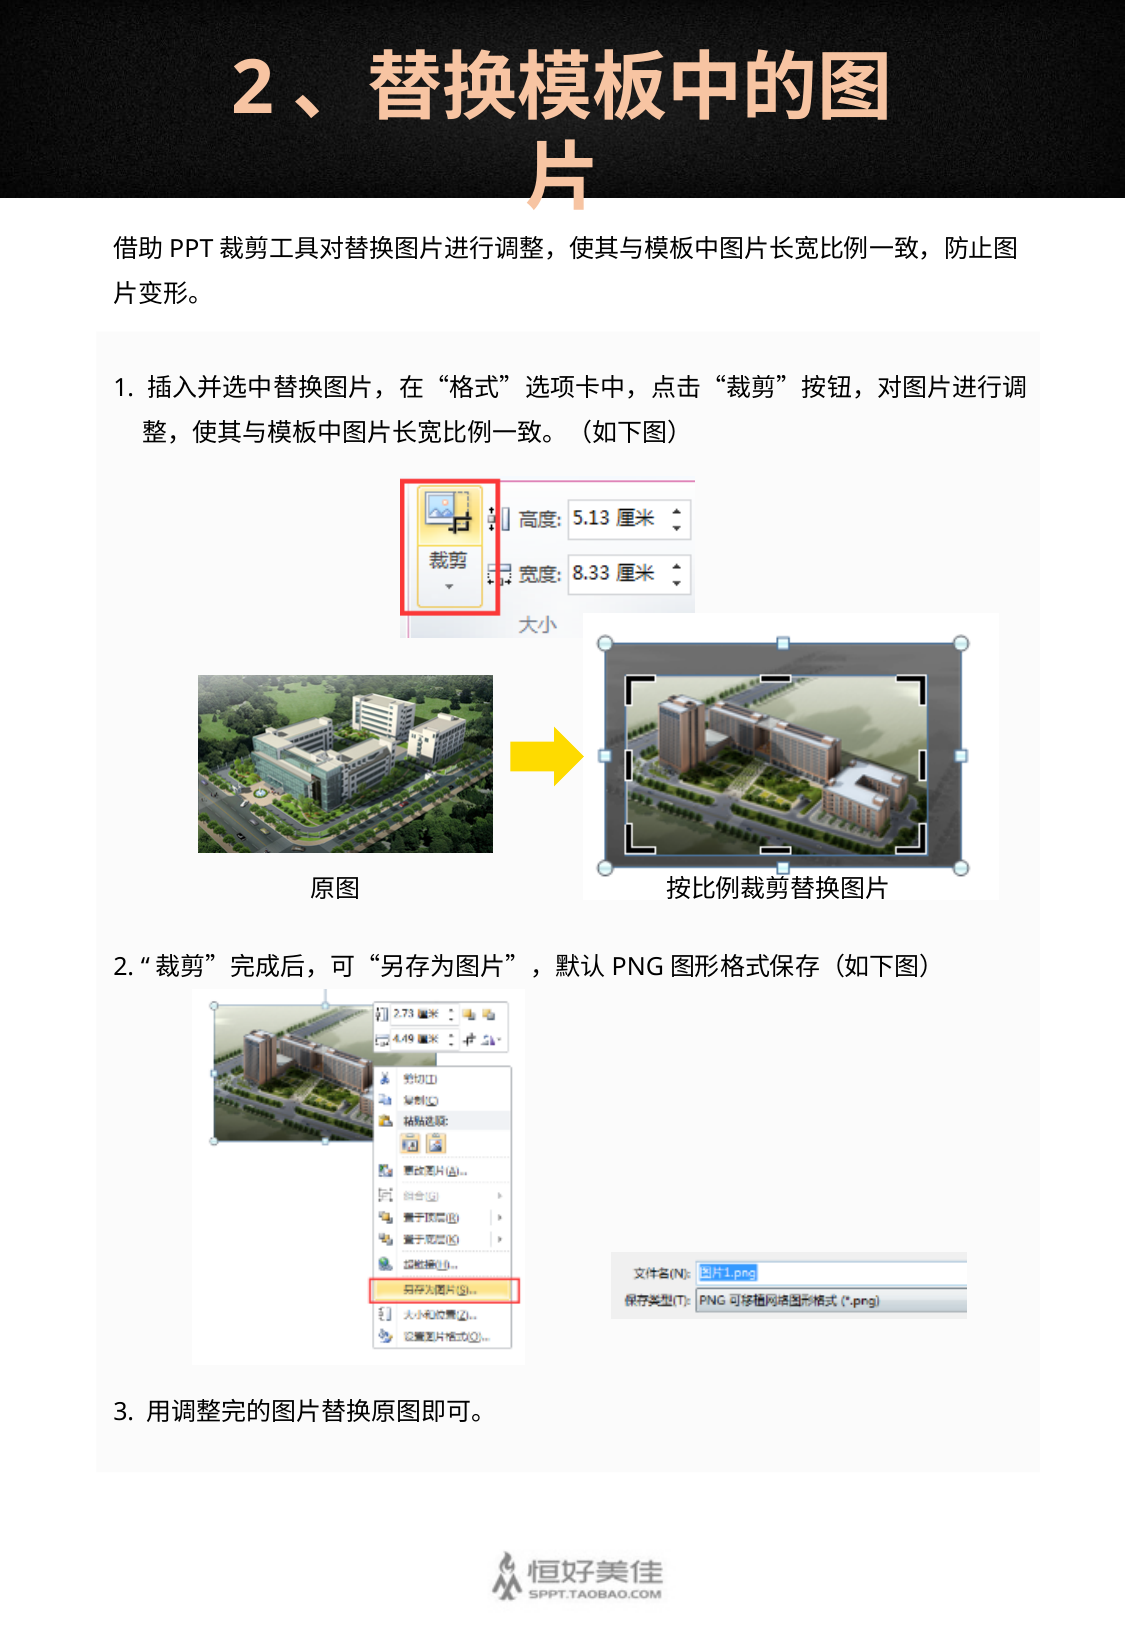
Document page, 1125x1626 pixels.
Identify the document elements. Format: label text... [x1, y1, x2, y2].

picture [0, 0, 1125, 1625]
text_box [95, 331, 1041, 1473]
text_box 借助PPT裁剪工具对替换图片进行调整，使其与模板中图片长宽比例一致，防止图片变形。 [98, 210, 1045, 316]
text_box 2. “裁剪”完成后，可“另存为图片”，默认PNG图形格式保存（如下图） [98, 928, 1045, 989]
text_box 原图 [296, 865, 376, 910]
text_box 1. 插入并选中替换图片，在“格式”选项卡中，点击“裁剪”按钮，对图片进行调整，使其与模板中图片长宽比例一致。（如下图） [98, 348, 1045, 454]
text_box 3. 用调整完的图片替换原图即可。 [98, 1373, 1045, 1433]
text_box 按比例裁剪替换图片 [651, 900, 906, 910]
title 2、替换模板中的图片 [183, 0, 942, 210]
text_box [509, 724, 583, 789]
